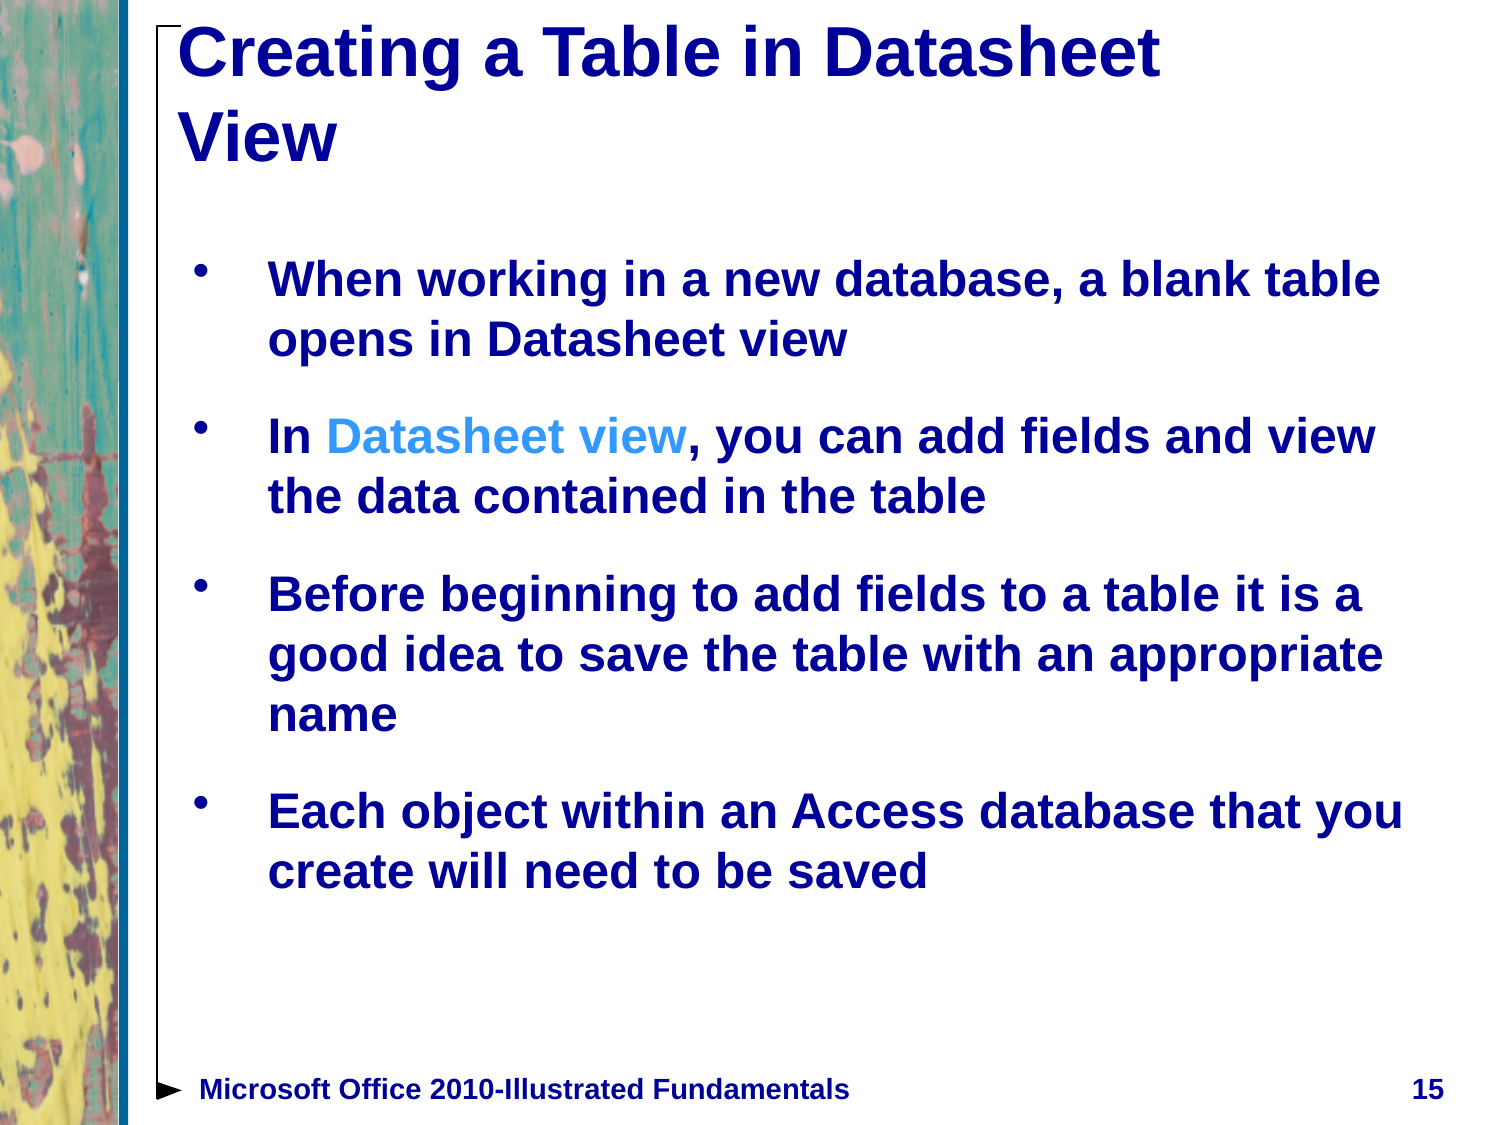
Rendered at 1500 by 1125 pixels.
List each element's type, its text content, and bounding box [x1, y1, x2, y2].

title Creating a Table in Datasheet View [161, 0, 1359, 182]
picture [0, 0, 118, 1125]
footer Microsoft Office 2010-Illustrated Fundamentals [183, 1062, 1147, 1125]
list When working in a new database, a blank table opens in Datasheet view In Datasheet view, you can add fields and view the data contained in the table Before beginning to add fields to a table it is a good idea to save the table with an appropriate name Each object within an Access database that you create will need to be saved [177, 238, 1447, 1014]
slide_number 15 [1356, 1062, 1460, 1105]
